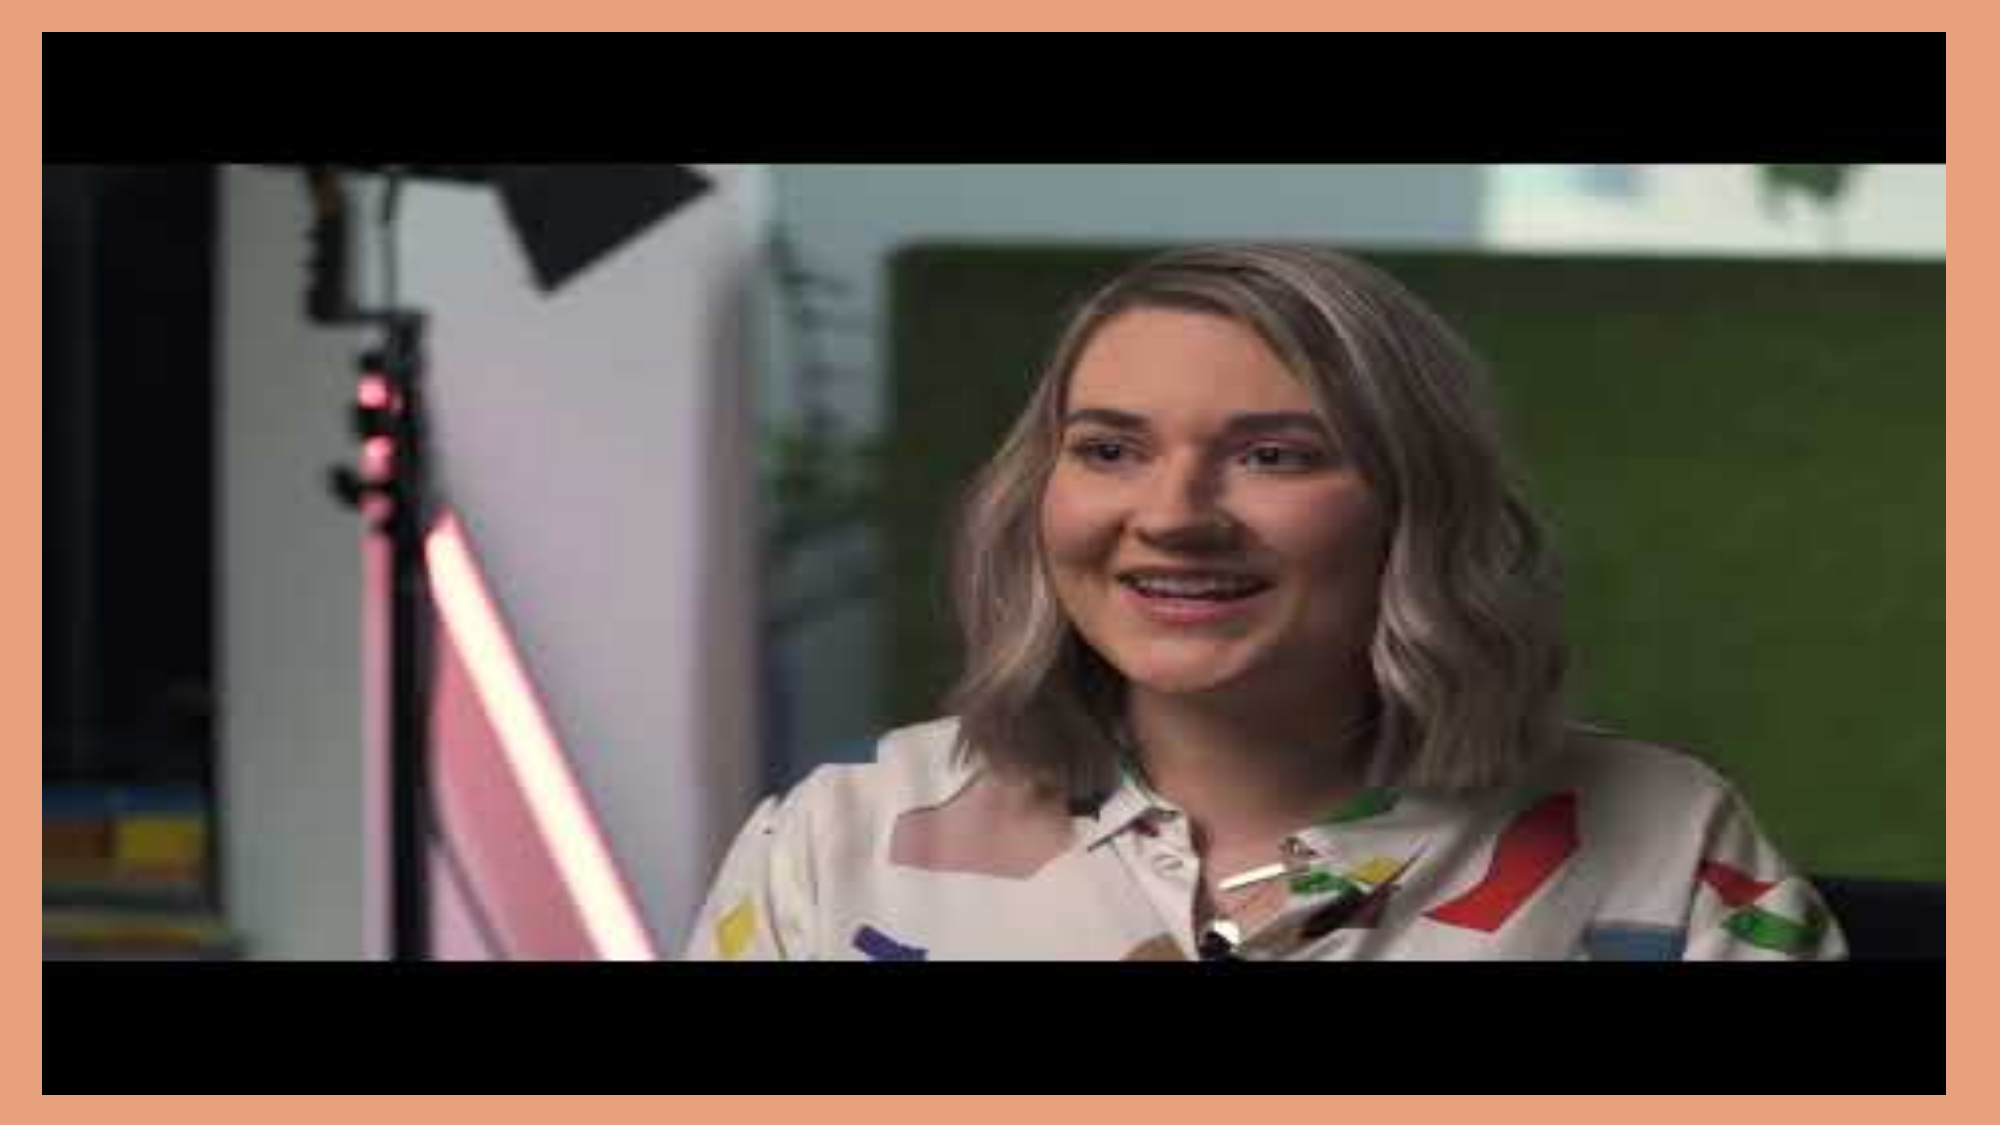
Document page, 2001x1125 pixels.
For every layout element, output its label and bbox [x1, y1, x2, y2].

text_box [41, 31, 1947, 1096]
